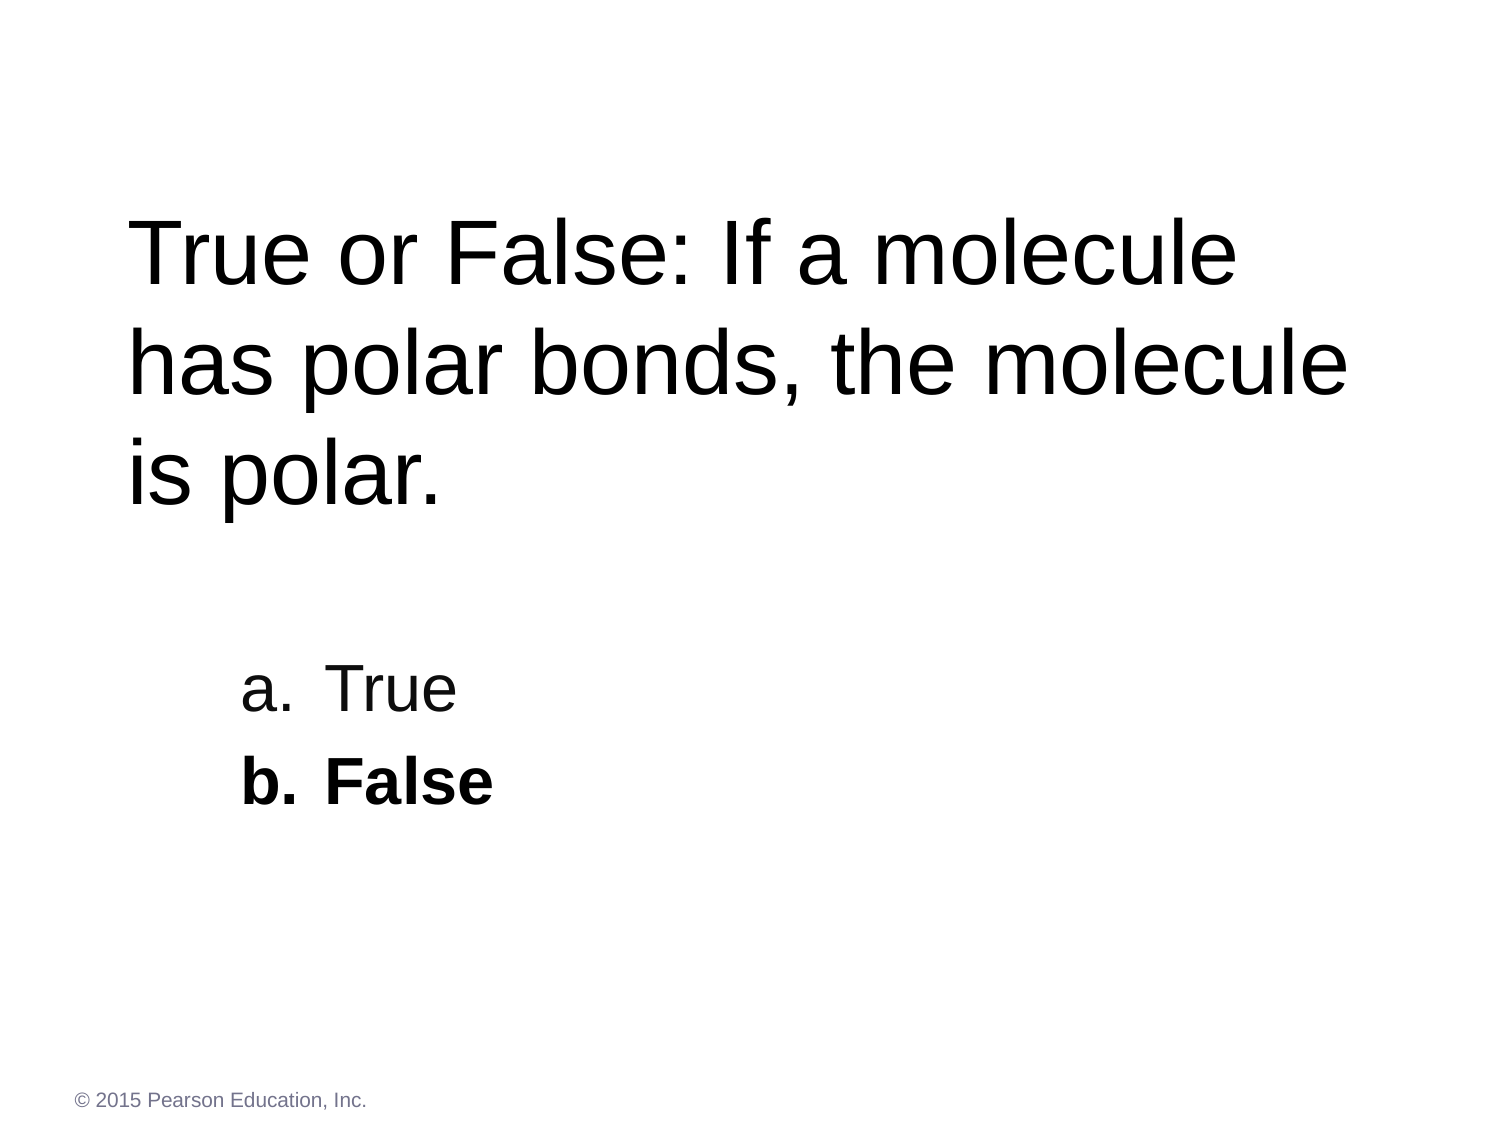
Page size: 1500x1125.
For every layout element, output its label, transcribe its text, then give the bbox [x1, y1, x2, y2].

subtitle True False [224, 637, 1276, 1063]
title True or False: If a molecule has polar bonds, the molecule is polar. [112, 124, 1388, 591]
